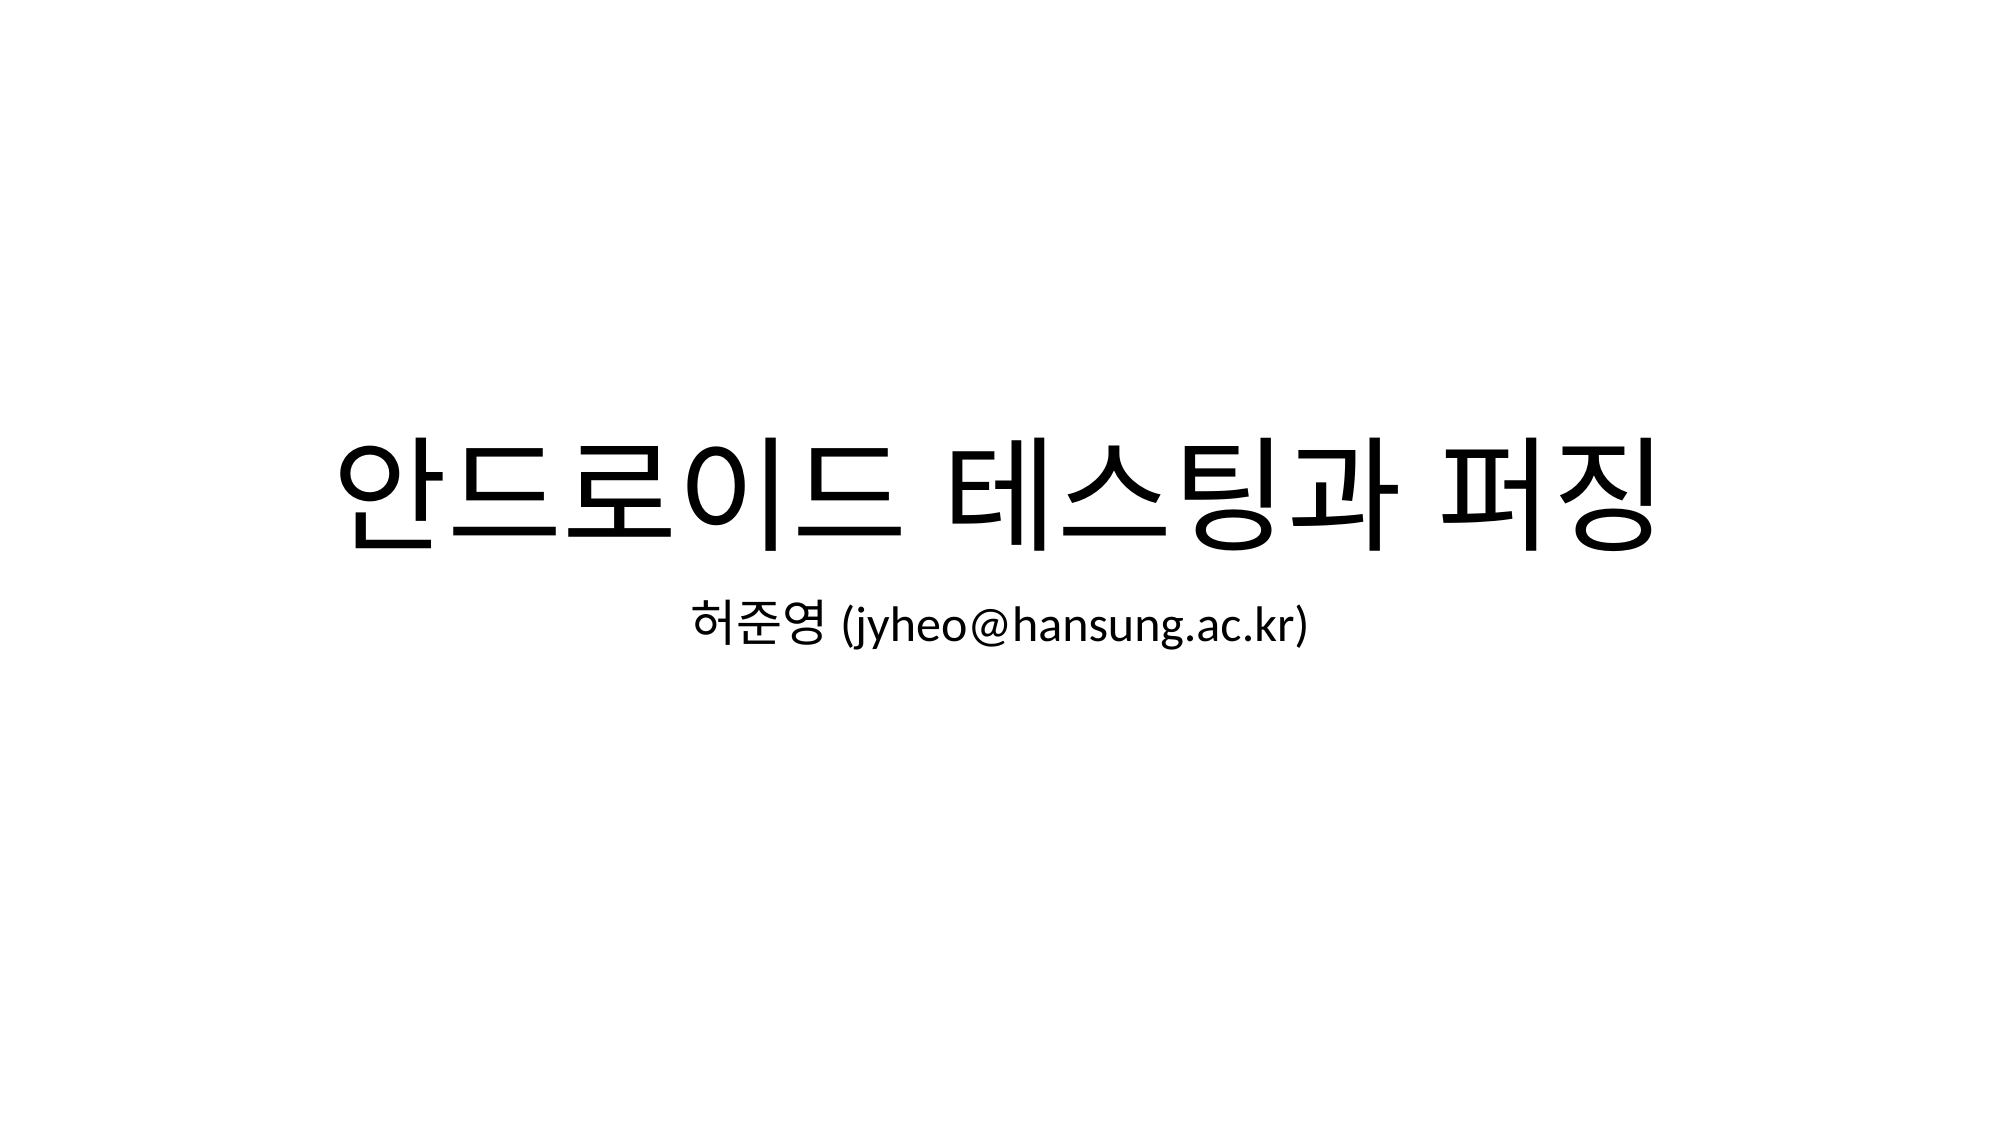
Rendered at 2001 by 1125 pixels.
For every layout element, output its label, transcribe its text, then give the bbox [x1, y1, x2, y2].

title 안드로이드 테스팅과 퍼징 [249, 184, 1750, 576]
subtitle 허준영(jyheo@hansung.ac.kr) [249, 590, 1750, 863]
